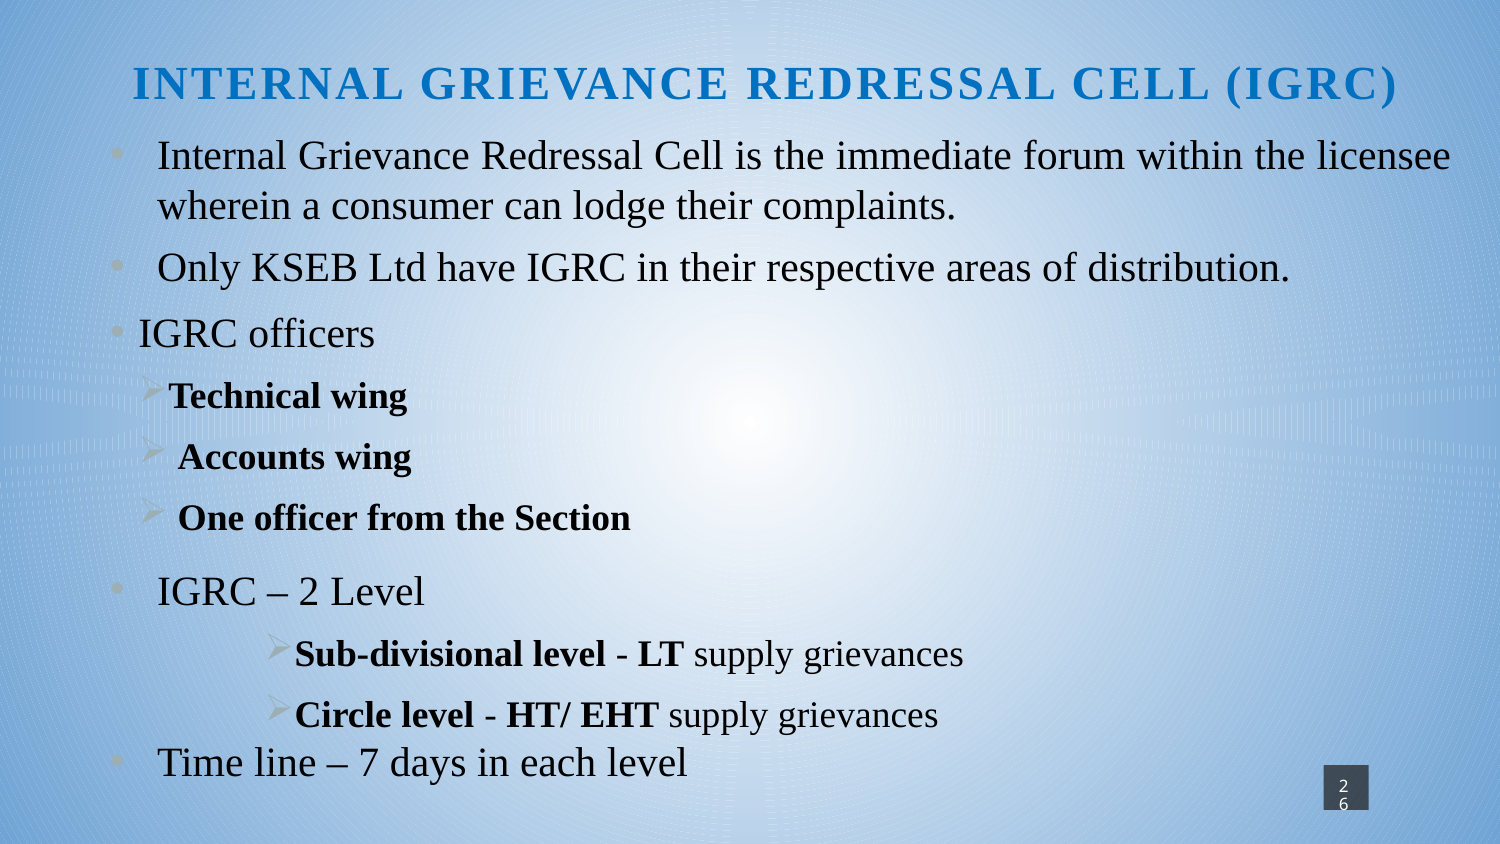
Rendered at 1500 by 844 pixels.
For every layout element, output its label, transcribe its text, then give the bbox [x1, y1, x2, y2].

slide_number 26 [1323, 765, 1369, 810]
list Internal Grievance Redressal Cell is the immediate forum within the licensee wherein a consumer can lodge their complaints. Only KSEB Ltd have IGRC in their respective areas of distribution. IGRC officers Technical wing Accounts wing One officer from the Section IGRC – 2 Level Sub-divisional level - LT supply grievances Circle level - HT/ EHT supply grievances Time line – 7 days in each level [95, 120, 1468, 820]
title INTERNAL GRIEVANCE REDRESSAL CELL (IGRC) [115, 3, 1470, 149]
